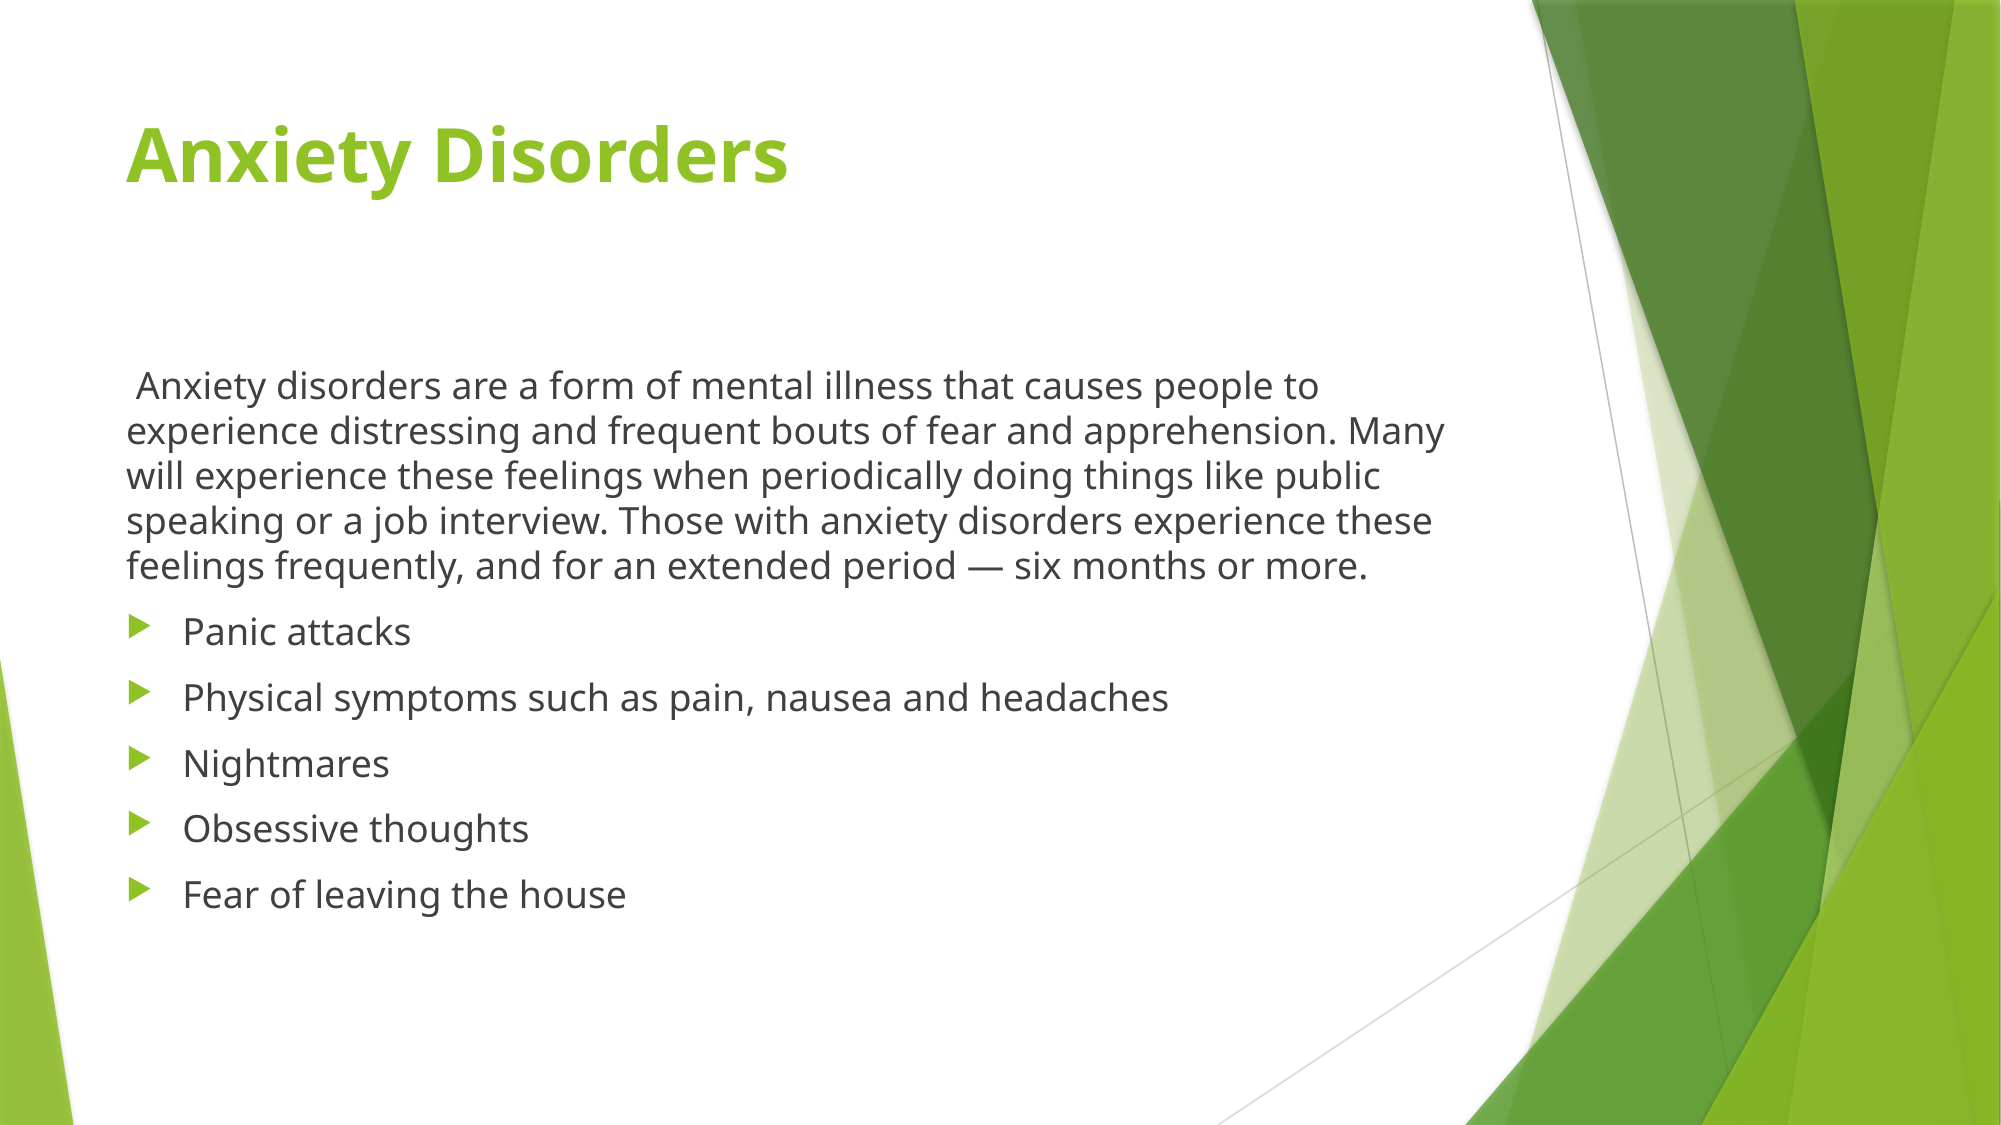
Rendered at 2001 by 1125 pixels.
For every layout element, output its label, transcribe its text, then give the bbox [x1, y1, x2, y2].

title Anxiety Disorders [111, 99, 1522, 317]
list Anxiety disorders are a form of mental illness that causes people to experience distressing and frequent bouts of fear and apprehension. Many will experience these feelings when periodically doing things like public speaking or a job interview. Those with anxiety disorders experience these feelings frequently, and for an extended period — six months or more. Panic attacks Physical symptoms such as pain, nausea and headaches Nightmares Obsessive thoughts Fear of leaving the house [111, 354, 1522, 992]
